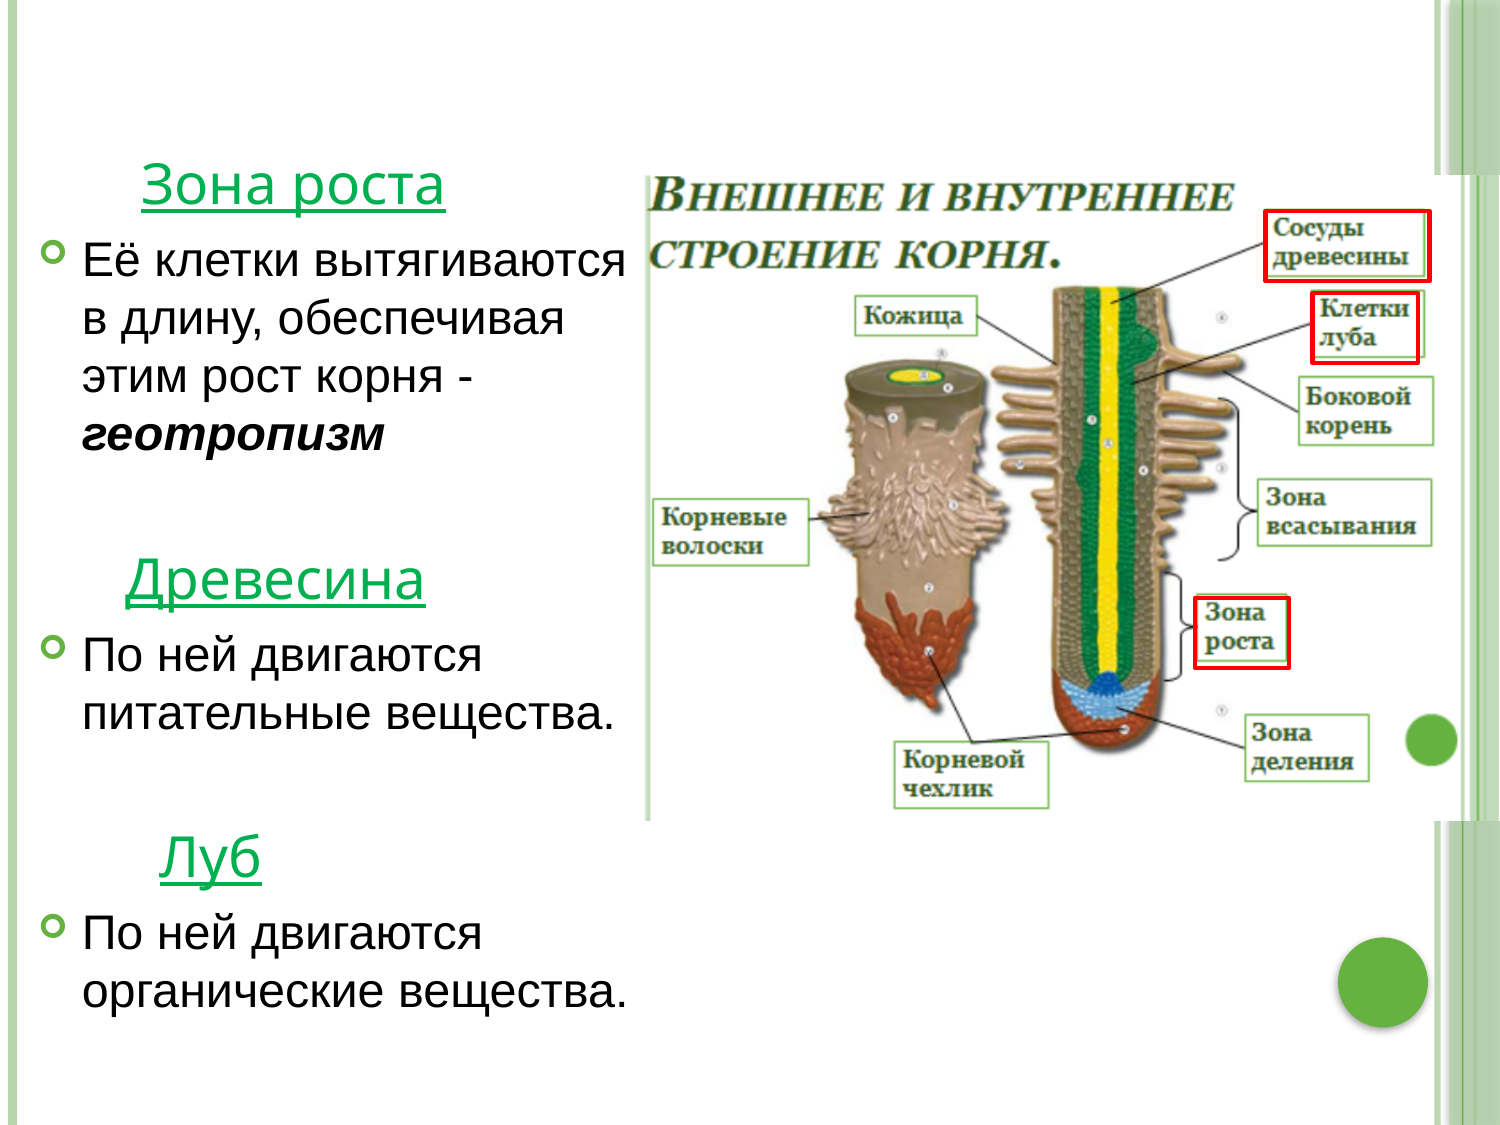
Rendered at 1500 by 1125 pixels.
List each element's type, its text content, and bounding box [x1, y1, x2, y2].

list Зона роста Её клетки вытягиваются в длину, обеспечивая этим рост корня - геотропизм Древесина По ней двигаются питательные вещества. Луб По ней двигаются органические вещества. [23, 140, 657, 1067]
picture [640, 175, 1500, 821]
